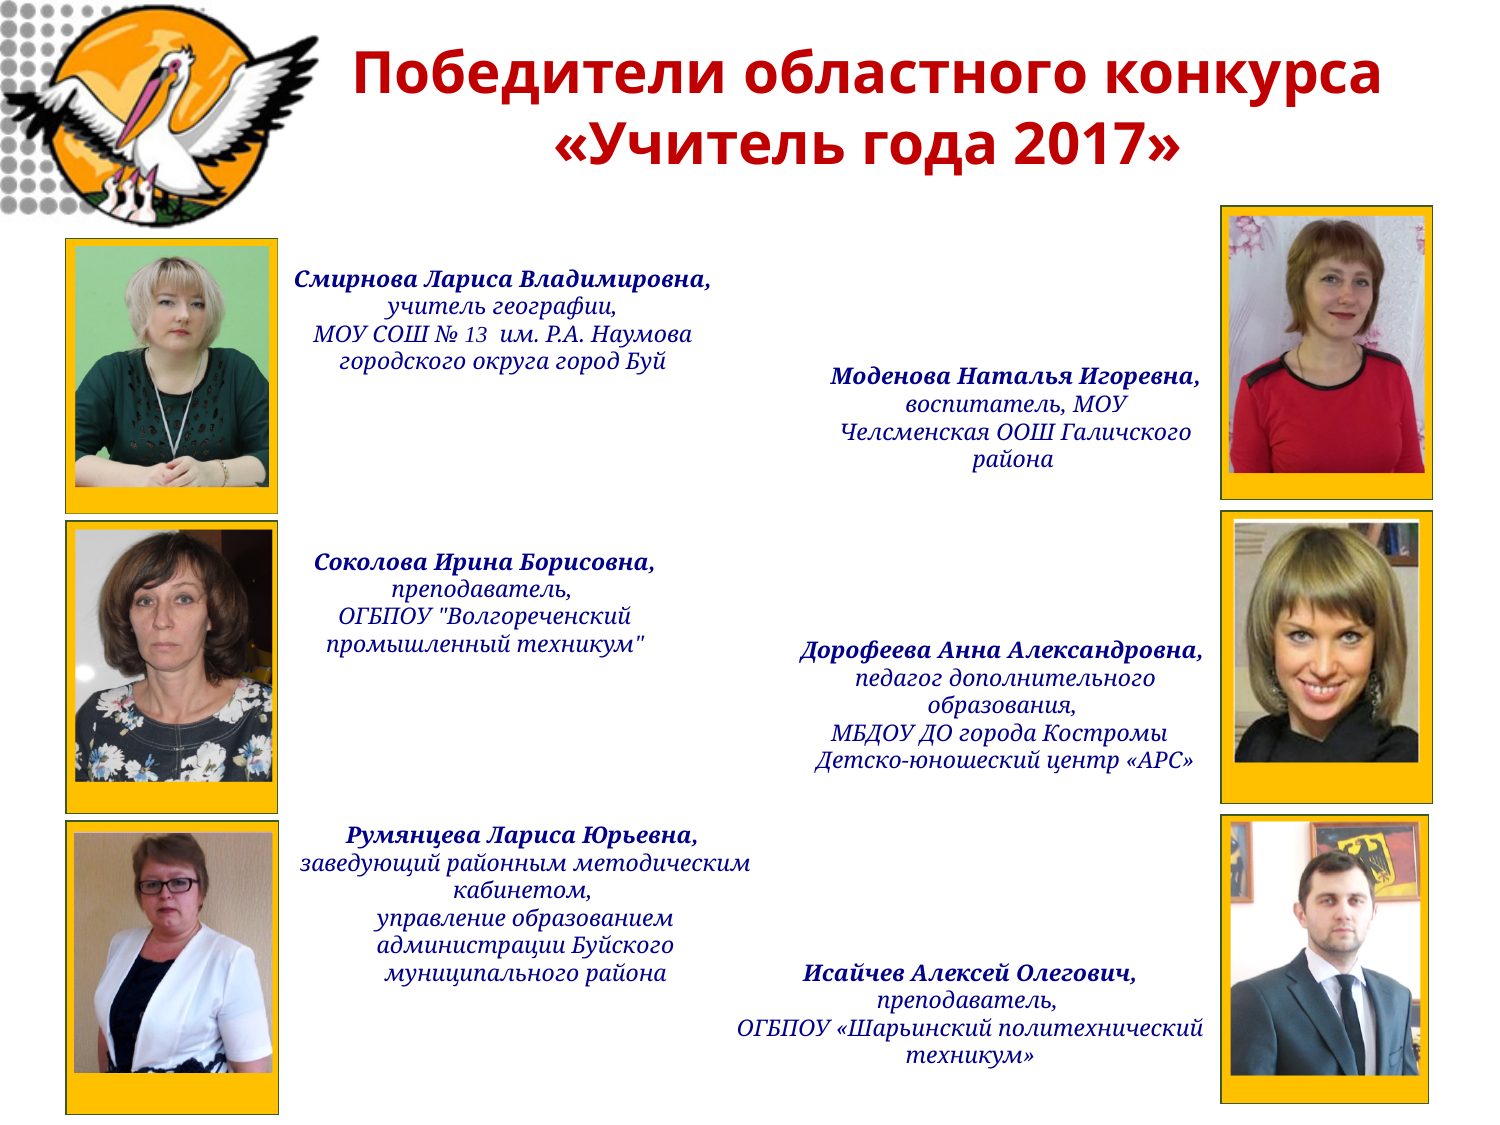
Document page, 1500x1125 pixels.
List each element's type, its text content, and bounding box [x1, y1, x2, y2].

text_box Моденова Наталья Игоревна, воспитатель, МОУ Челсменская ООШ Галичского района ​ [796, 354, 1220, 480]
text_box Румянцева Лариса Юрьевна, заведующий районным методическим кабинетом, управление образованием администрации Буйского муниципального района​​ [274, 813, 778, 993]
title Победители областного конкурса «Учитель года 2017» [340, 0, 1456, 217]
picture [0, 0, 1500, 1125]
text_box Дорофеева Анна Александровна, педагог дополнительного образования, МБДОУ ДО города Костромы Детско-юношеский центр «АРС»​​ [775, 628, 1220, 781]
text_box Исайчев Алексей Олегович, преподаватель, ОГБПОУ «Шарьинский политехнический техникум»​​ [720, 951, 1220, 1076]
text_box Соколова Ирина Борисовна, преподаватель, ОГБПОУ "Волгореченский промышленный техникум" [278, 539, 702, 665]
text_box Смирнова Лариса Владимировна, учитель географии, МОУ СОШ № 13 им. Р.А. Наумова городского округа город Буй [278, 256, 738, 409]
